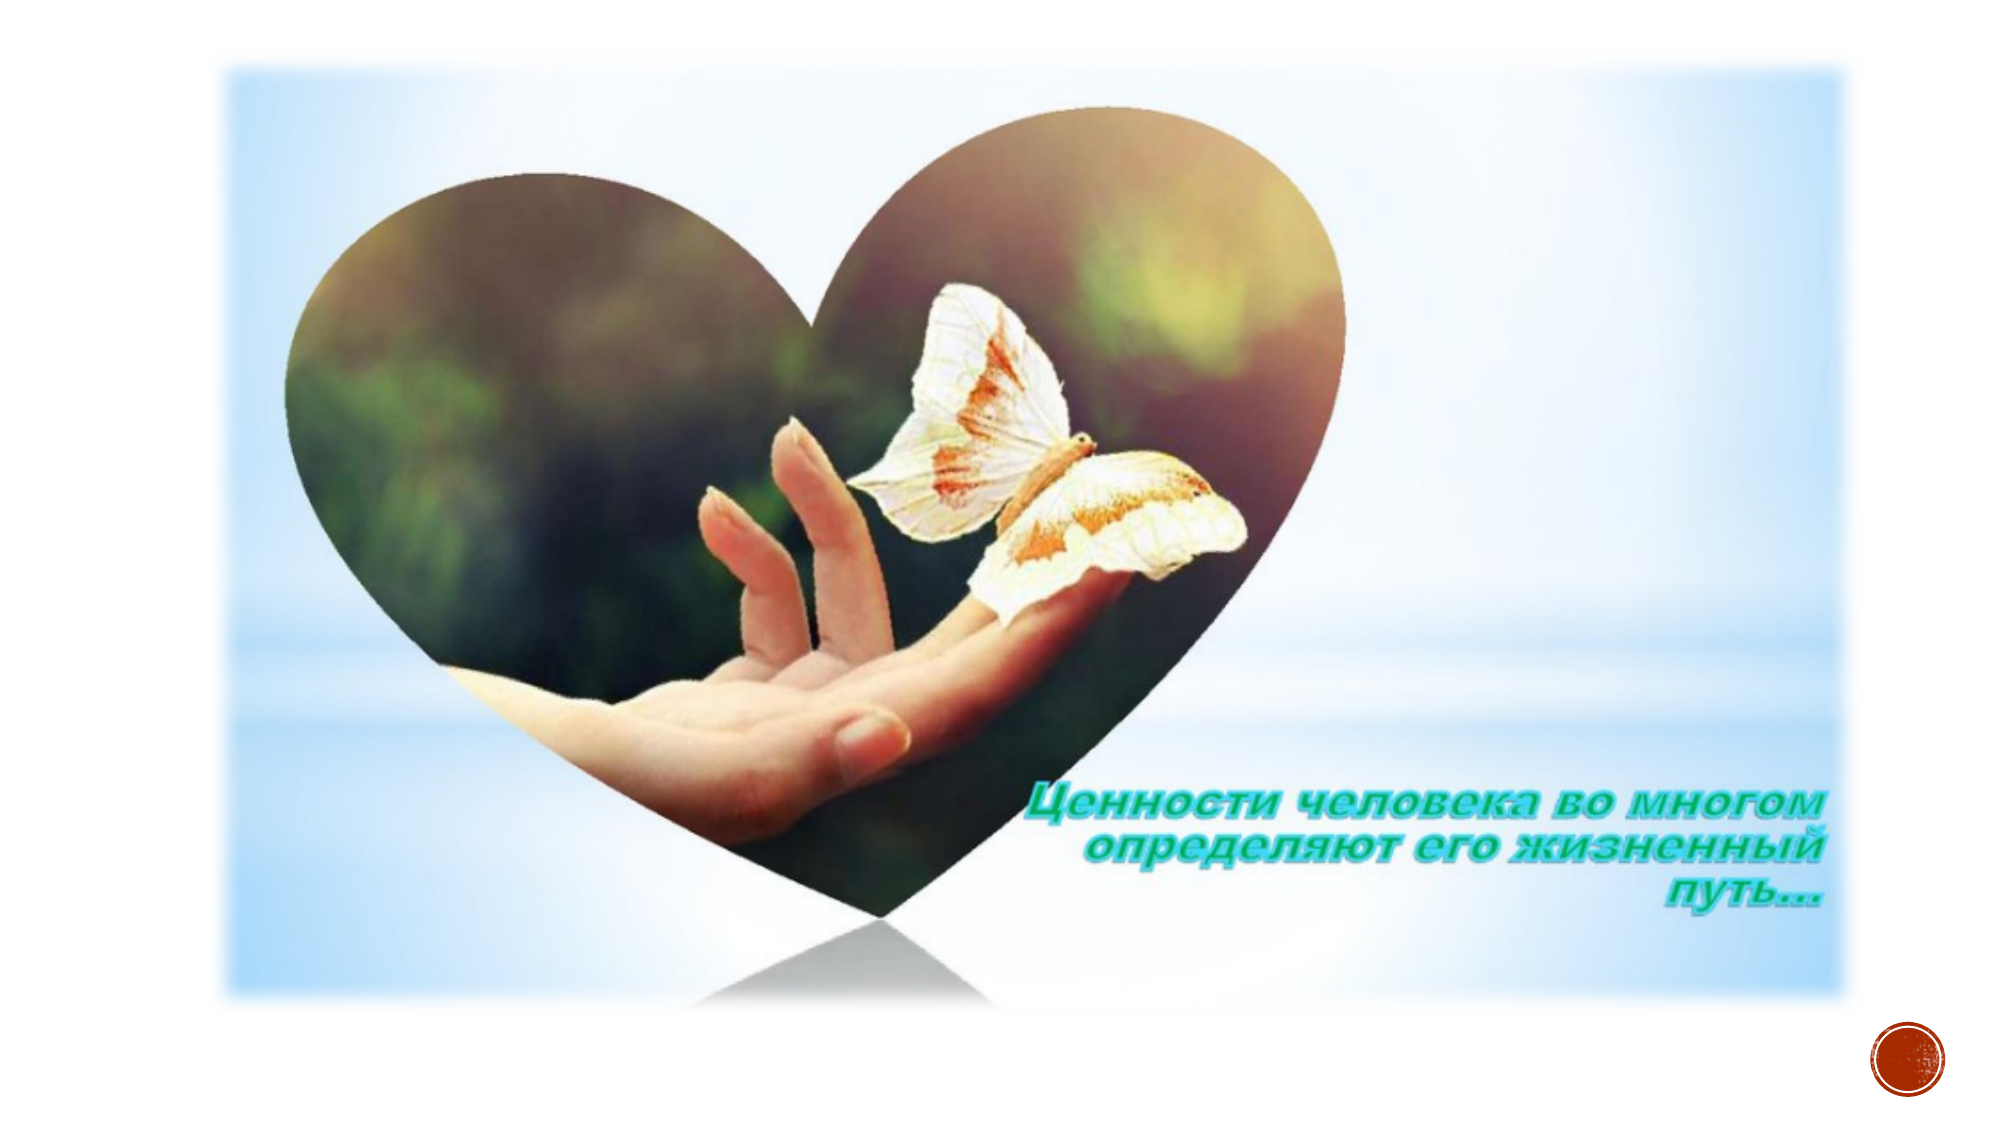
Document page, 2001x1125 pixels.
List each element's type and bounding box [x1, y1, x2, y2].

picture [213, 55, 1858, 1012]
